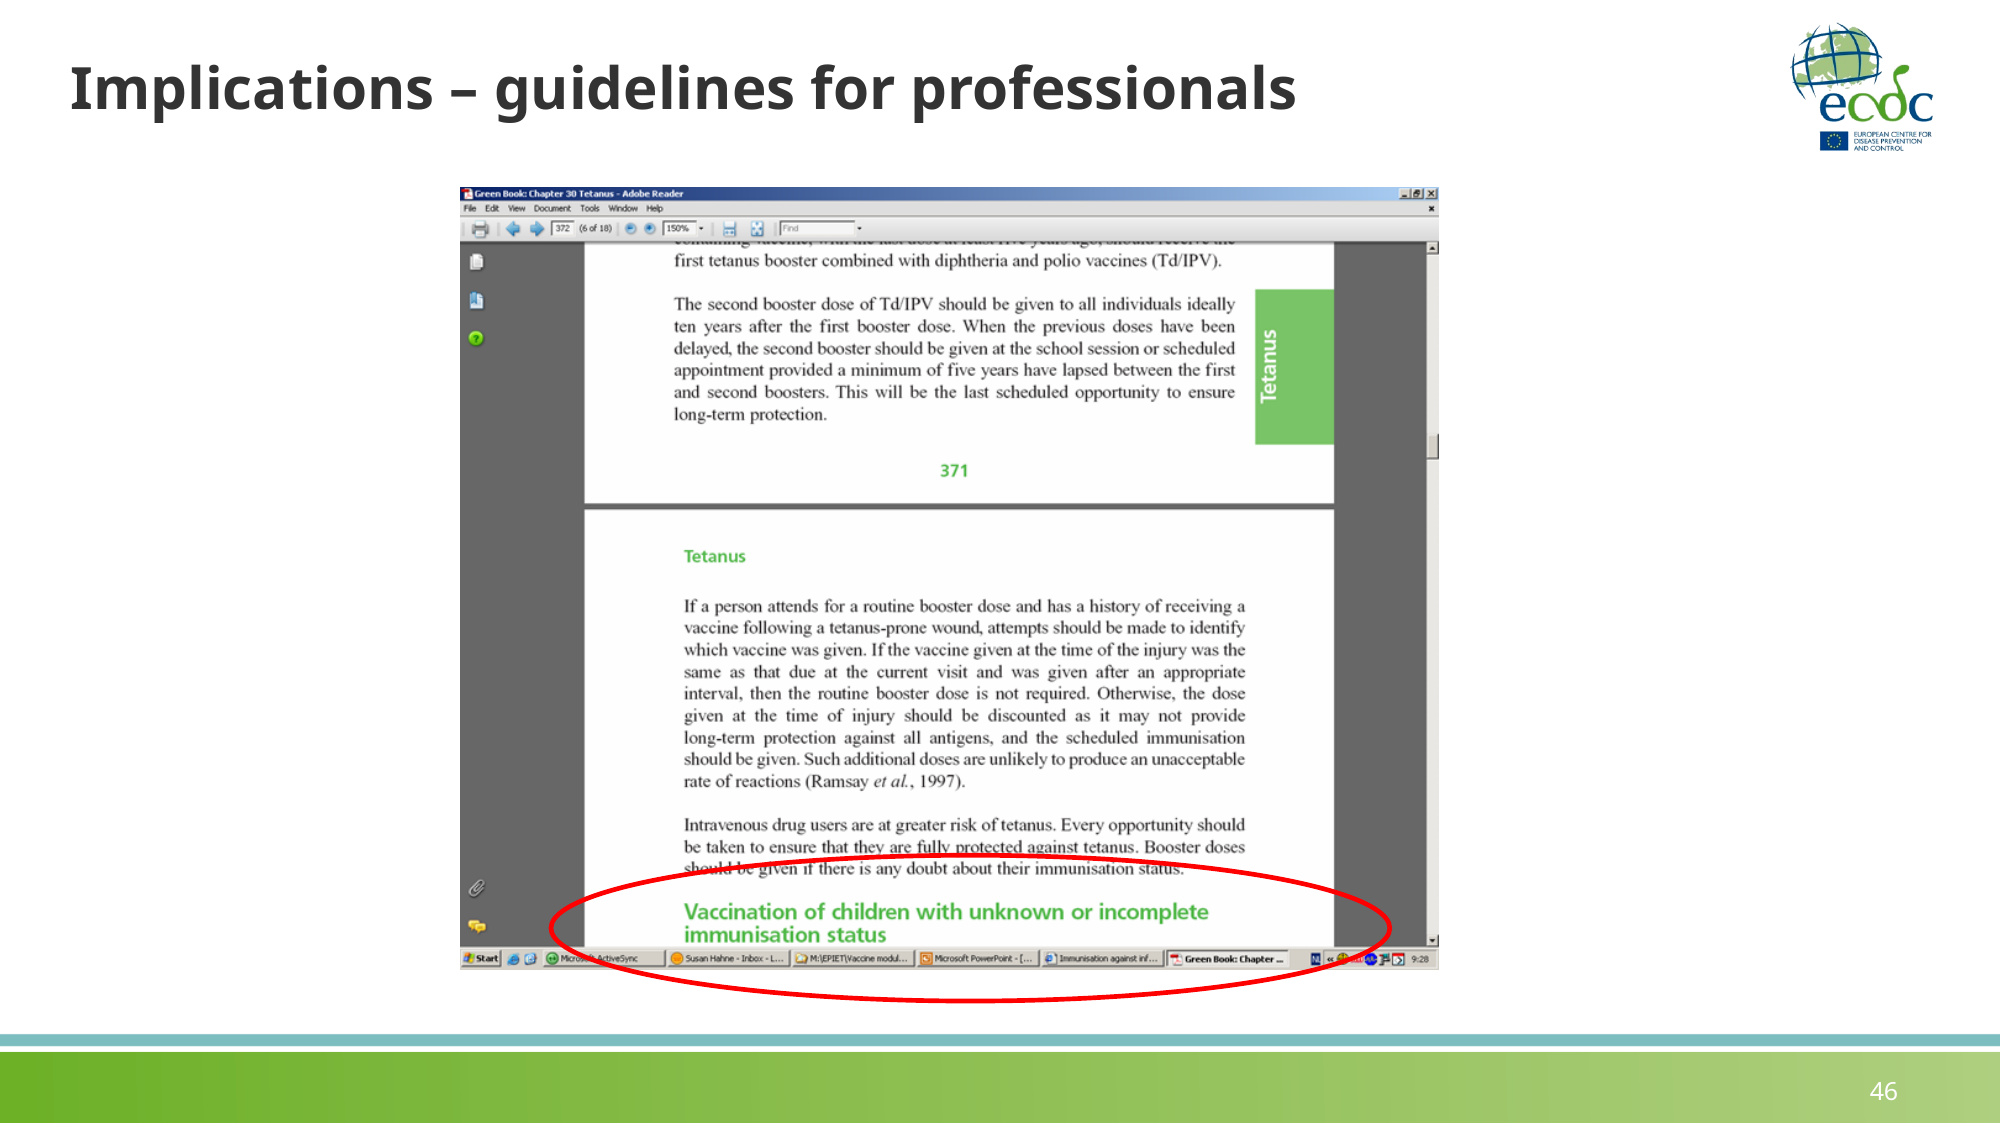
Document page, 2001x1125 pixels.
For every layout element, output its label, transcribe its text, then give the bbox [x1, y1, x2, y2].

picture [0, 0, 2000, 1123]
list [460, 187, 1439, 970]
slide_number 46 [1494, 1062, 1914, 1123]
text_box [664, 978, 1277, 1002]
title Implications – guidelines for professionals [70, 58, 1764, 190]
